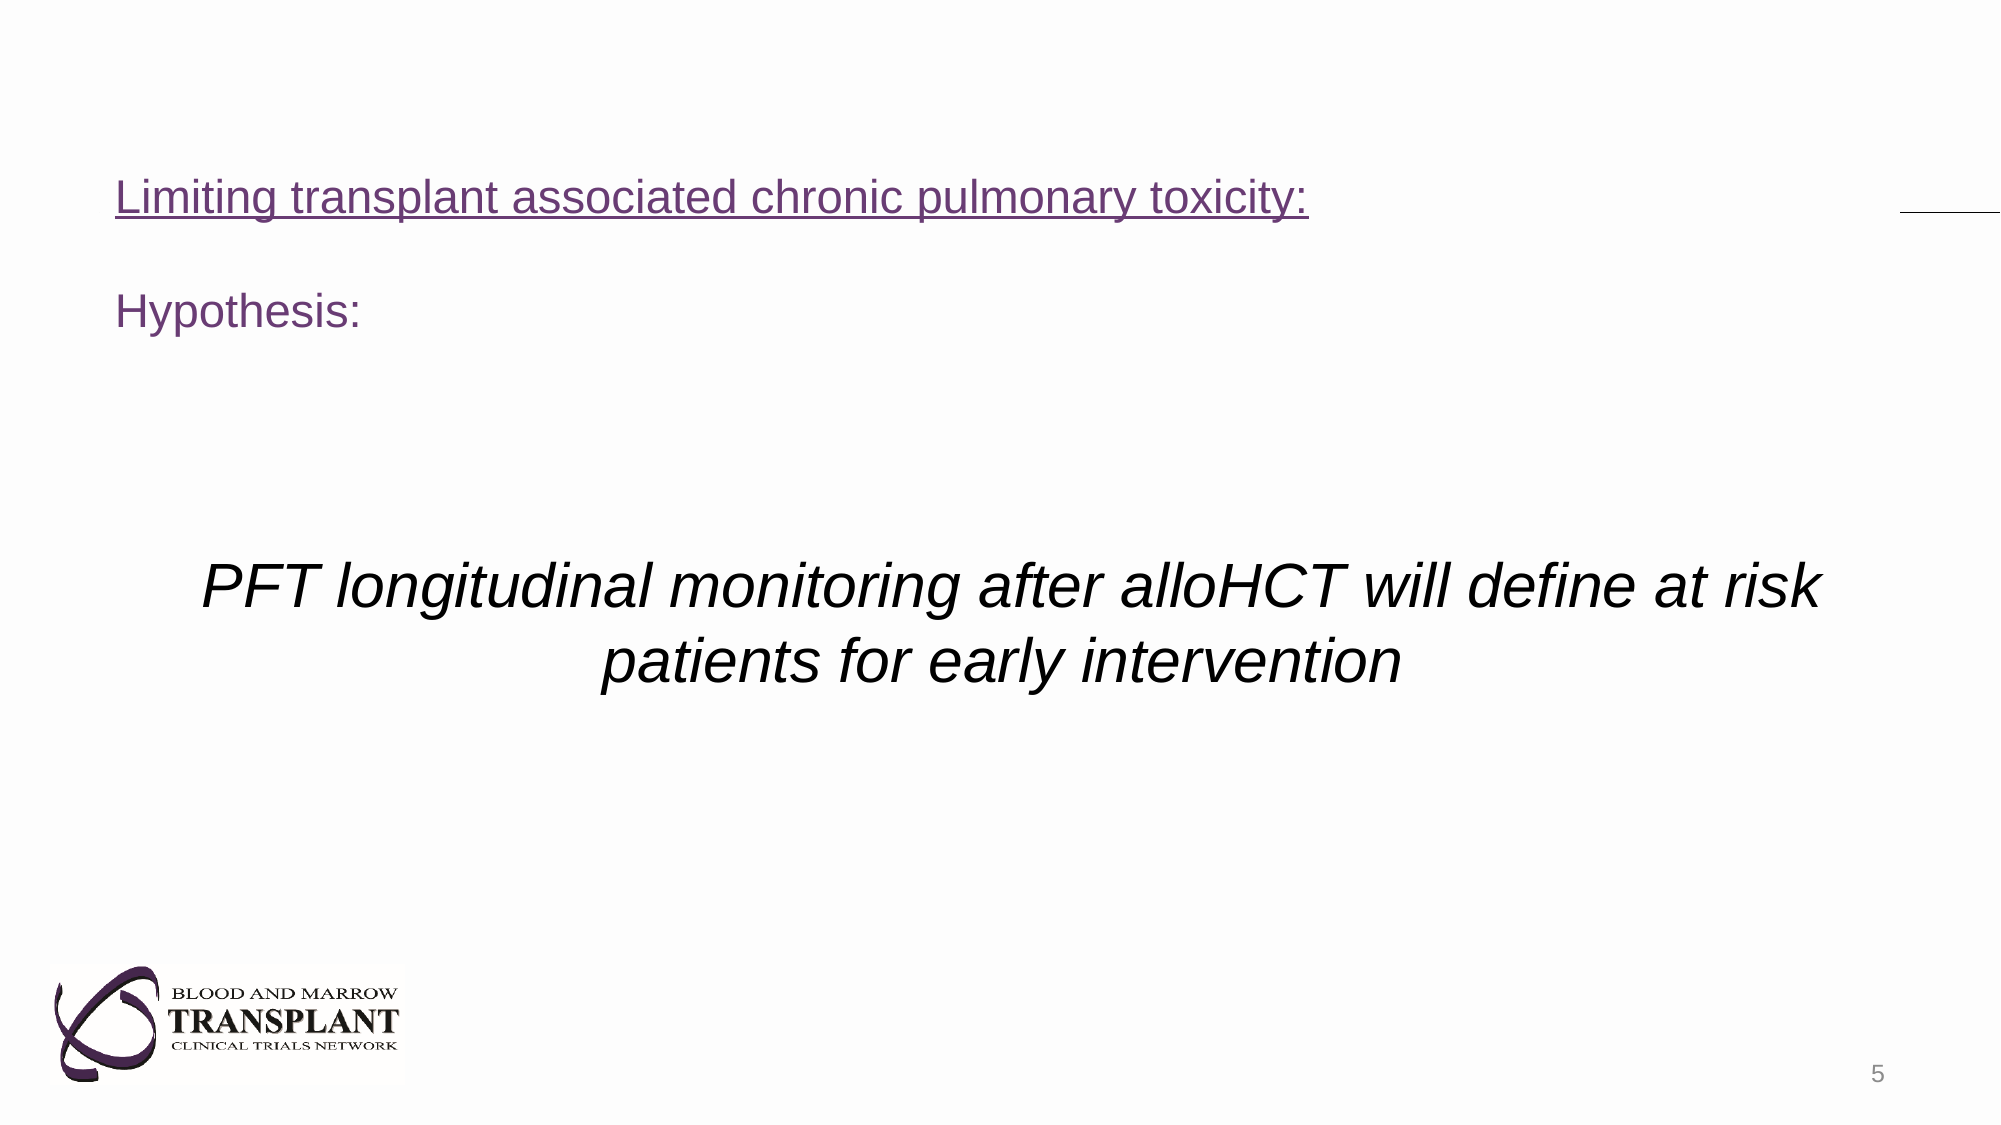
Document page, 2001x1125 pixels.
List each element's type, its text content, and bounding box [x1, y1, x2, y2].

list PFT longitudinal monitoring after alloHCT will define at risk patients for early intervention [112, 537, 1913, 1125]
picture [50, 964, 112, 1085]
slide_number 5 [1800, 1042, 1900, 1103]
title Limiting transplant associated chronic pulmonary toxicity: Hypothesis: [99, 156, 1900, 345]
